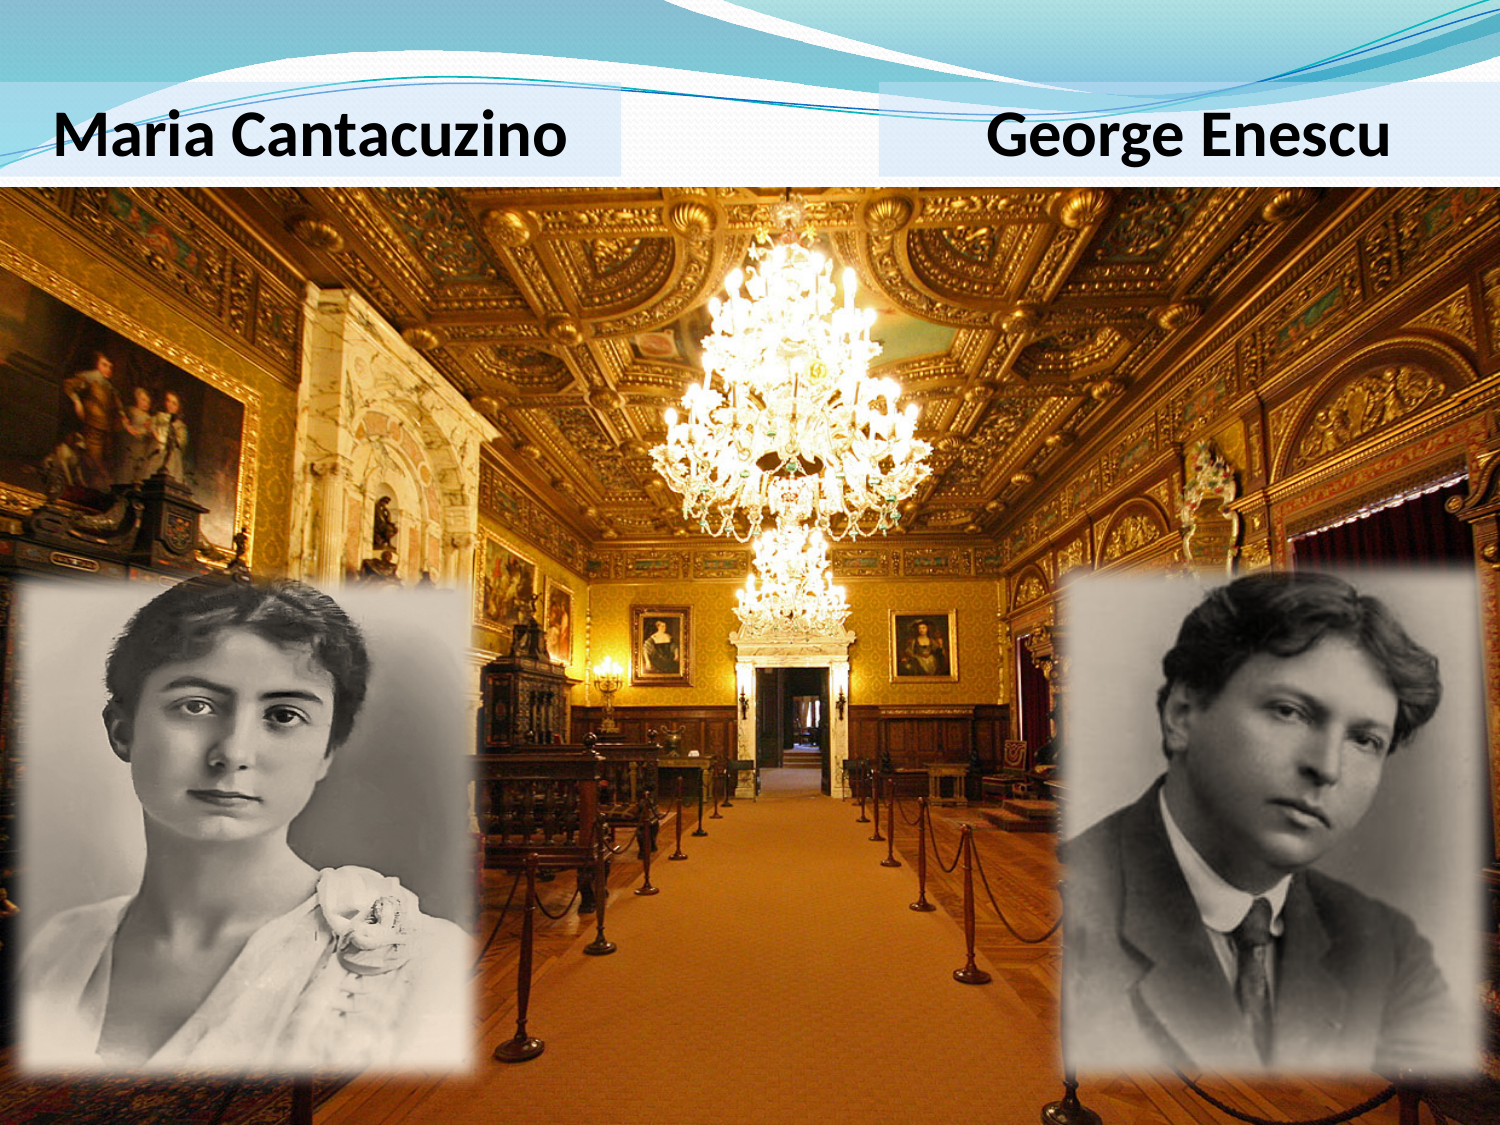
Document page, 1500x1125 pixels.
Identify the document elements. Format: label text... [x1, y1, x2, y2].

picture [0, 187, 1500, 1125]
text_box George Enescu [878, 81, 1500, 177]
text_box Maria Cantacuzino [0, 81, 622, 177]
